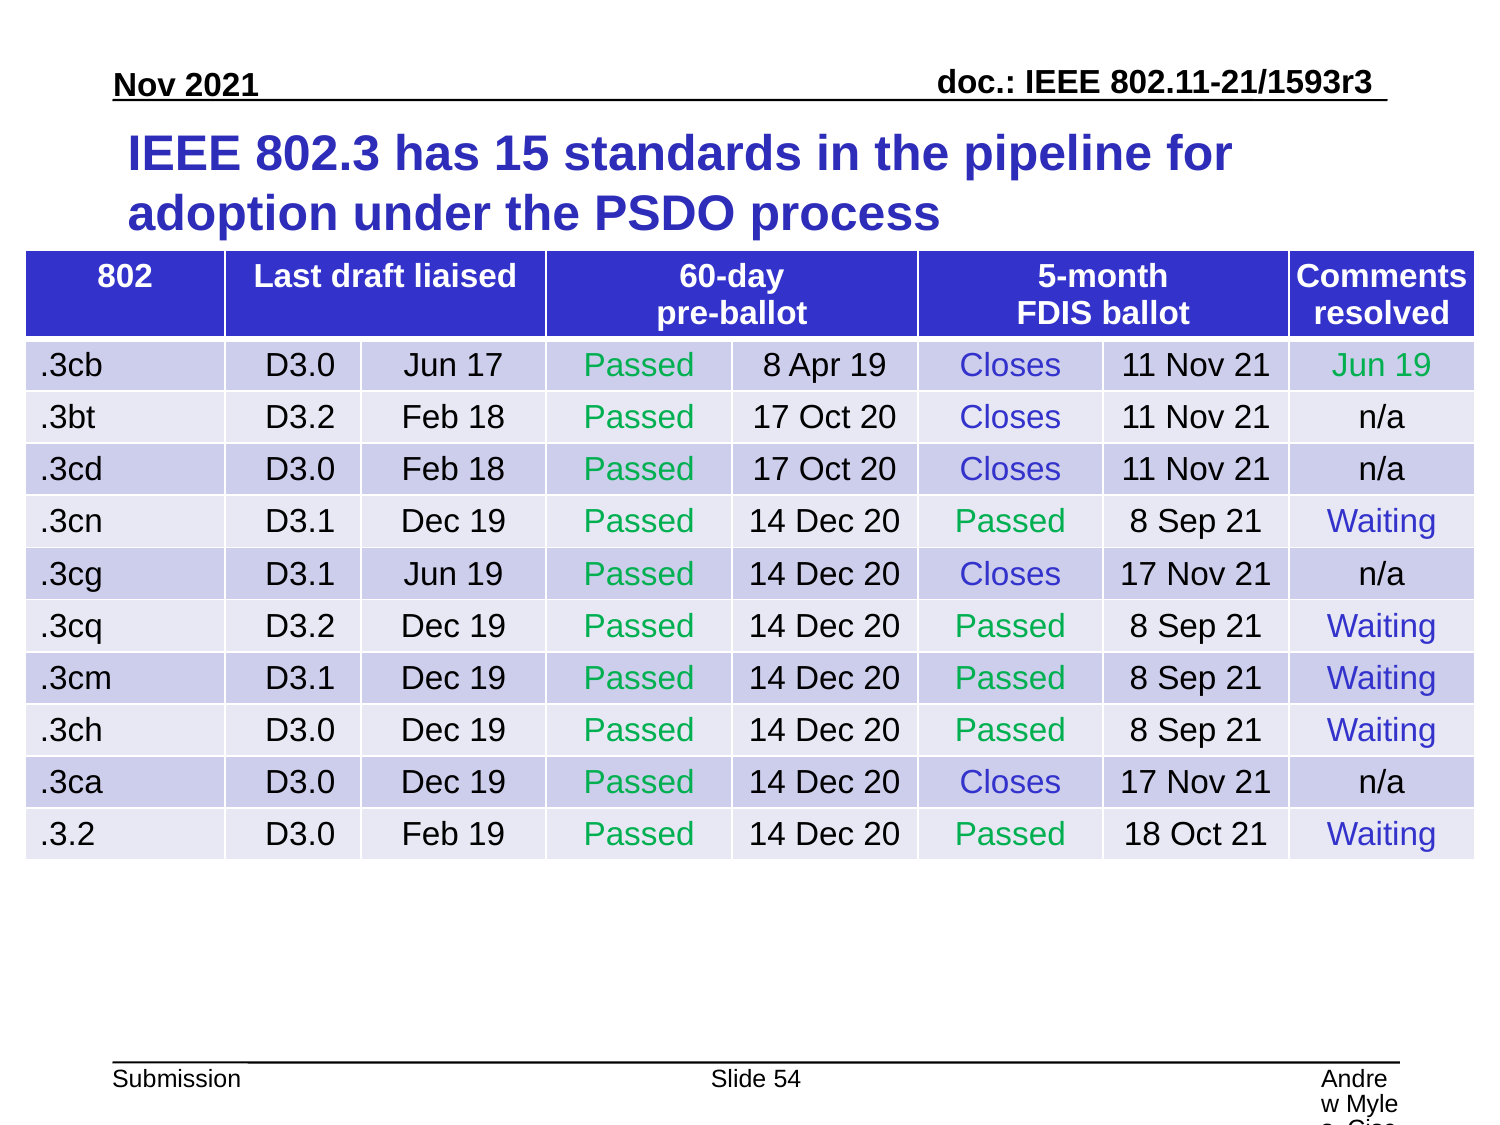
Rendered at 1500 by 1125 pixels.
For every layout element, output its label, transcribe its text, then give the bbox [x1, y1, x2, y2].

table_cell D3.0 [226, 757, 360, 807]
table_cell 8 Sep 21 [1104, 705, 1288, 755]
table_cell D3.1 [226, 653, 360, 703]
table_cell D3.0 [226, 342, 360, 390]
table_cell 8 Sep 21 [1104, 653, 1288, 703]
table_cell D3.0 [226, 444, 360, 494]
table_cell D3.1 [226, 496, 360, 547]
table_header 5-month FDIS ballot [919, 251, 1288, 336]
table_cell 14 Dec 20 [733, 496, 917, 547]
table_cell Feb 19 [362, 809, 545, 859]
table_cell D3.2 [226, 392, 360, 442]
table_cell Jun 19 [1290, 342, 1474, 390]
table_cell .3bt [26, 392, 224, 442]
table_cell .3cm [26, 653, 224, 703]
table_cell 18 Oct 21 [1104, 809, 1288, 859]
table_cell Passed [547, 705, 731, 755]
table_cell n/a [1290, 392, 1474, 442]
table_header 60-day pre-ballot [547, 251, 917, 336]
table_cell Jun 19 [362, 548, 545, 599]
table_header 802 [26, 251, 224, 336]
table_cell Waiting [1290, 600, 1474, 651]
table_cell D3.1 [226, 548, 360, 599]
table_cell Passed [547, 392, 731, 442]
table_cell Closes [919, 342, 1102, 390]
table_cell Waiting [1290, 653, 1474, 703]
title IEEE 802.3 has 15 standards in the pipeline for adoption under the PSDO process [112, 112, 1388, 249]
table_cell Closes [919, 392, 1102, 442]
table_cell Waiting [1290, 809, 1474, 859]
table_cell .3cb [26, 342, 224, 390]
slide_number Slide 54 [709, 1061, 803, 1093]
table_cell Passed [547, 548, 731, 599]
table_cell 11 Nov 21 [1104, 392, 1288, 442]
table_cell 17 Oct 20 [733, 444, 917, 494]
table_cell Passed [547, 496, 731, 547]
table_cell Waiting [1290, 496, 1474, 547]
table_cell .3cd [26, 444, 224, 494]
table_cell D3.0 [226, 705, 360, 755]
table_cell Passed [919, 496, 1102, 547]
table_cell Closes [919, 444, 1102, 494]
table_cell Dec 19 [362, 653, 545, 703]
table_cell 11 Nov 21 [1104, 342, 1288, 390]
table_header Last draft liaised [226, 251, 545, 336]
table_cell Jun 17 [362, 342, 545, 390]
table_cell 17 Nov 21 [1104, 548, 1288, 599]
table_cell n/a [1290, 757, 1474, 807]
table_cell Passed [919, 705, 1102, 755]
table_cell 14 Dec 20 [733, 653, 917, 703]
table_header Comments resolved [1290, 251, 1474, 336]
table_cell n/a [1290, 444, 1474, 494]
table_cell Dec 19 [362, 496, 545, 547]
table_cell Waiting [1290, 705, 1474, 755]
table_cell n/a [1290, 548, 1474, 599]
table_cell .3cq [26, 600, 224, 651]
table_cell Dec 19 [362, 600, 545, 651]
table_cell 8 Sep 21 [1104, 600, 1288, 651]
table_cell .3ca [26, 757, 224, 807]
table_cell 8 Sep 21 [1104, 496, 1288, 547]
table_cell 14 Dec 20 [733, 705, 917, 755]
table_cell Passed [547, 444, 731, 494]
table_cell 14 Dec 20 [733, 548, 917, 599]
table_cell Passed [547, 342, 731, 390]
table_cell Closes [919, 548, 1102, 599]
table_cell Passed [547, 757, 731, 807]
table_cell Passed [919, 809, 1102, 859]
table_cell 14 Dec 20 [733, 757, 917, 807]
table_cell Feb 18 [362, 444, 545, 494]
table_cell Passed [919, 653, 1102, 703]
table_cell .3ch [26, 705, 224, 755]
table_cell 14 Dec 20 [733, 809, 917, 859]
table_cell .3.2 [26, 809, 224, 859]
table_cell Feb 18 [362, 392, 545, 442]
table_cell Closes [919, 757, 1102, 807]
table_cell D3.0 [226, 809, 360, 859]
table_cell 17 Oct 20 [733, 392, 917, 442]
table_cell Passed [547, 600, 731, 651]
table_cell Passed [547, 809, 731, 859]
table_cell 11 Nov 21 [1104, 444, 1288, 494]
footer Andrew Myles, Cisco [1320, 1061, 1402, 1093]
table_cell 14 Dec 20 [733, 600, 917, 651]
table_cell 8 Apr 19 [733, 342, 917, 390]
table_cell Dec 19 [362, 757, 545, 807]
table_cell Dec 19 [362, 705, 545, 755]
table_cell Passed [919, 600, 1102, 651]
table_cell .3cn [26, 496, 224, 547]
table_cell D3.2 [226, 600, 360, 651]
table_cell Passed [547, 653, 731, 703]
table_cell .3cg [26, 548, 224, 599]
table_cell 17 Nov 21 [1104, 757, 1288, 807]
